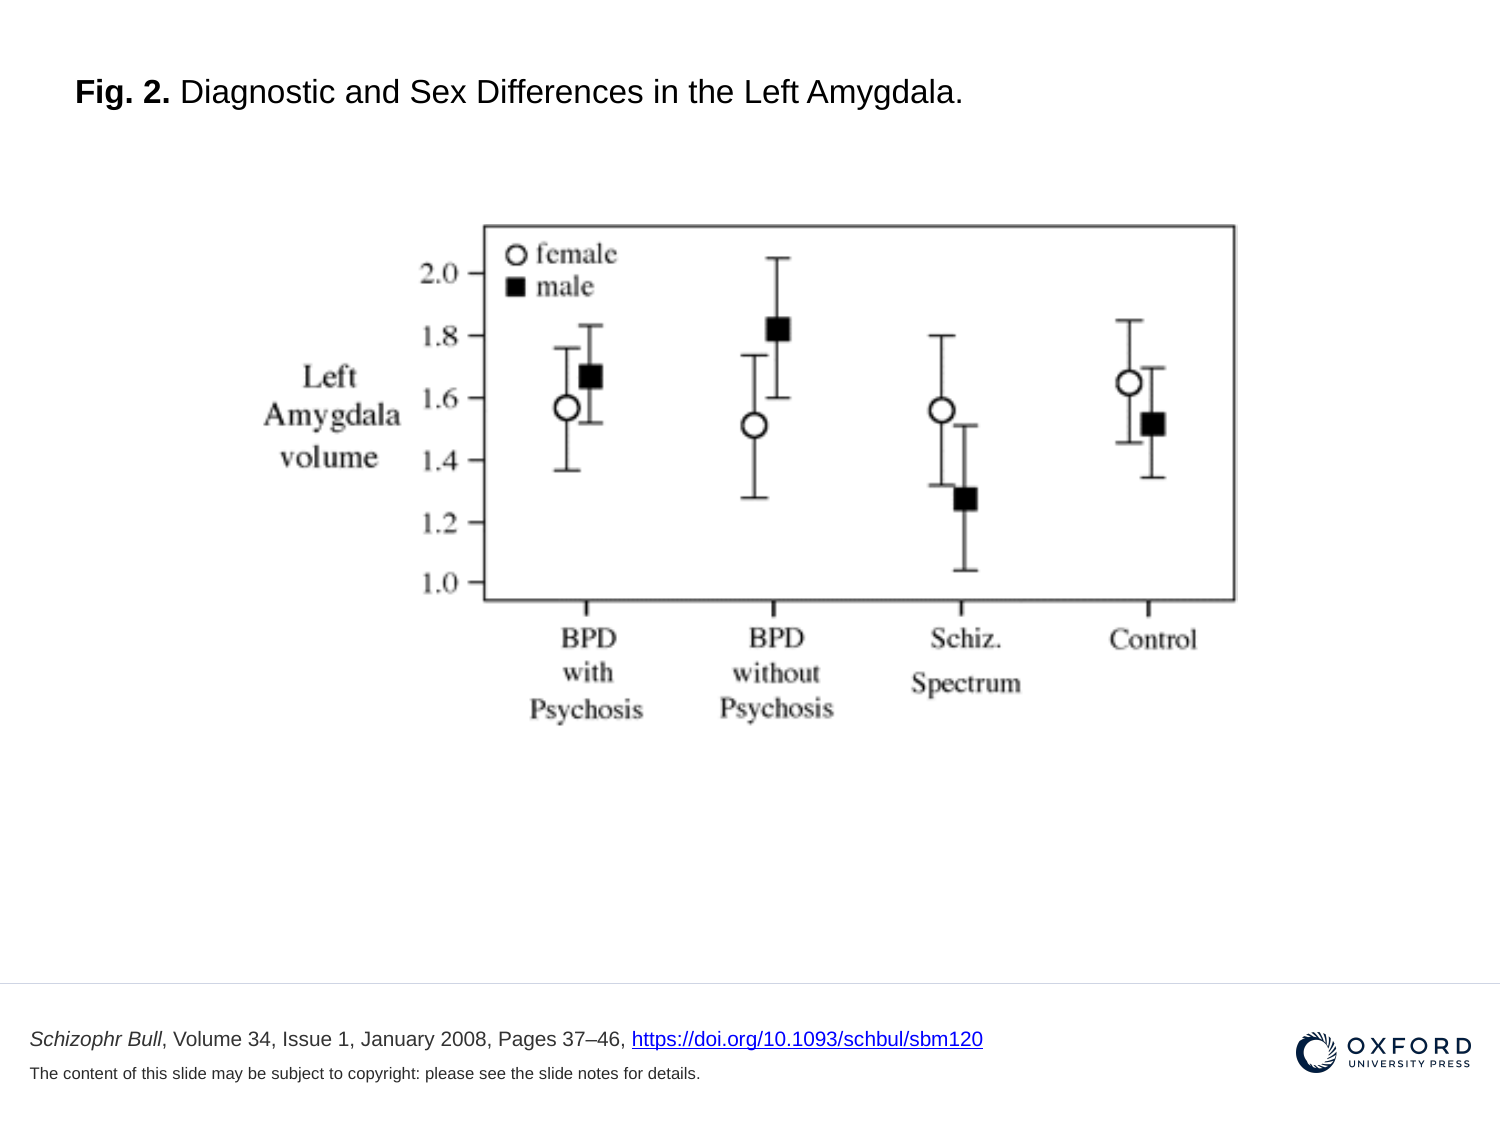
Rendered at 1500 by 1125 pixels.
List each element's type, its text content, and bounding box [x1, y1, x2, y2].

title Fig. 2. Diagnostic and Sex Differences in the Left Amygdala. [75, 69, 1078, 171]
footer Schizophr Bull, Volume 34, Issue 1, January 2008, Pages 37–46, https://doi.org/10.1093/schbul/sbm120 The content of this slide may be subject to copyright: please see the slide notes for details. [0, 983, 1260, 1125]
picture [1296, 1032, 1471, 1073]
picture [262, 224, 1238, 728]
